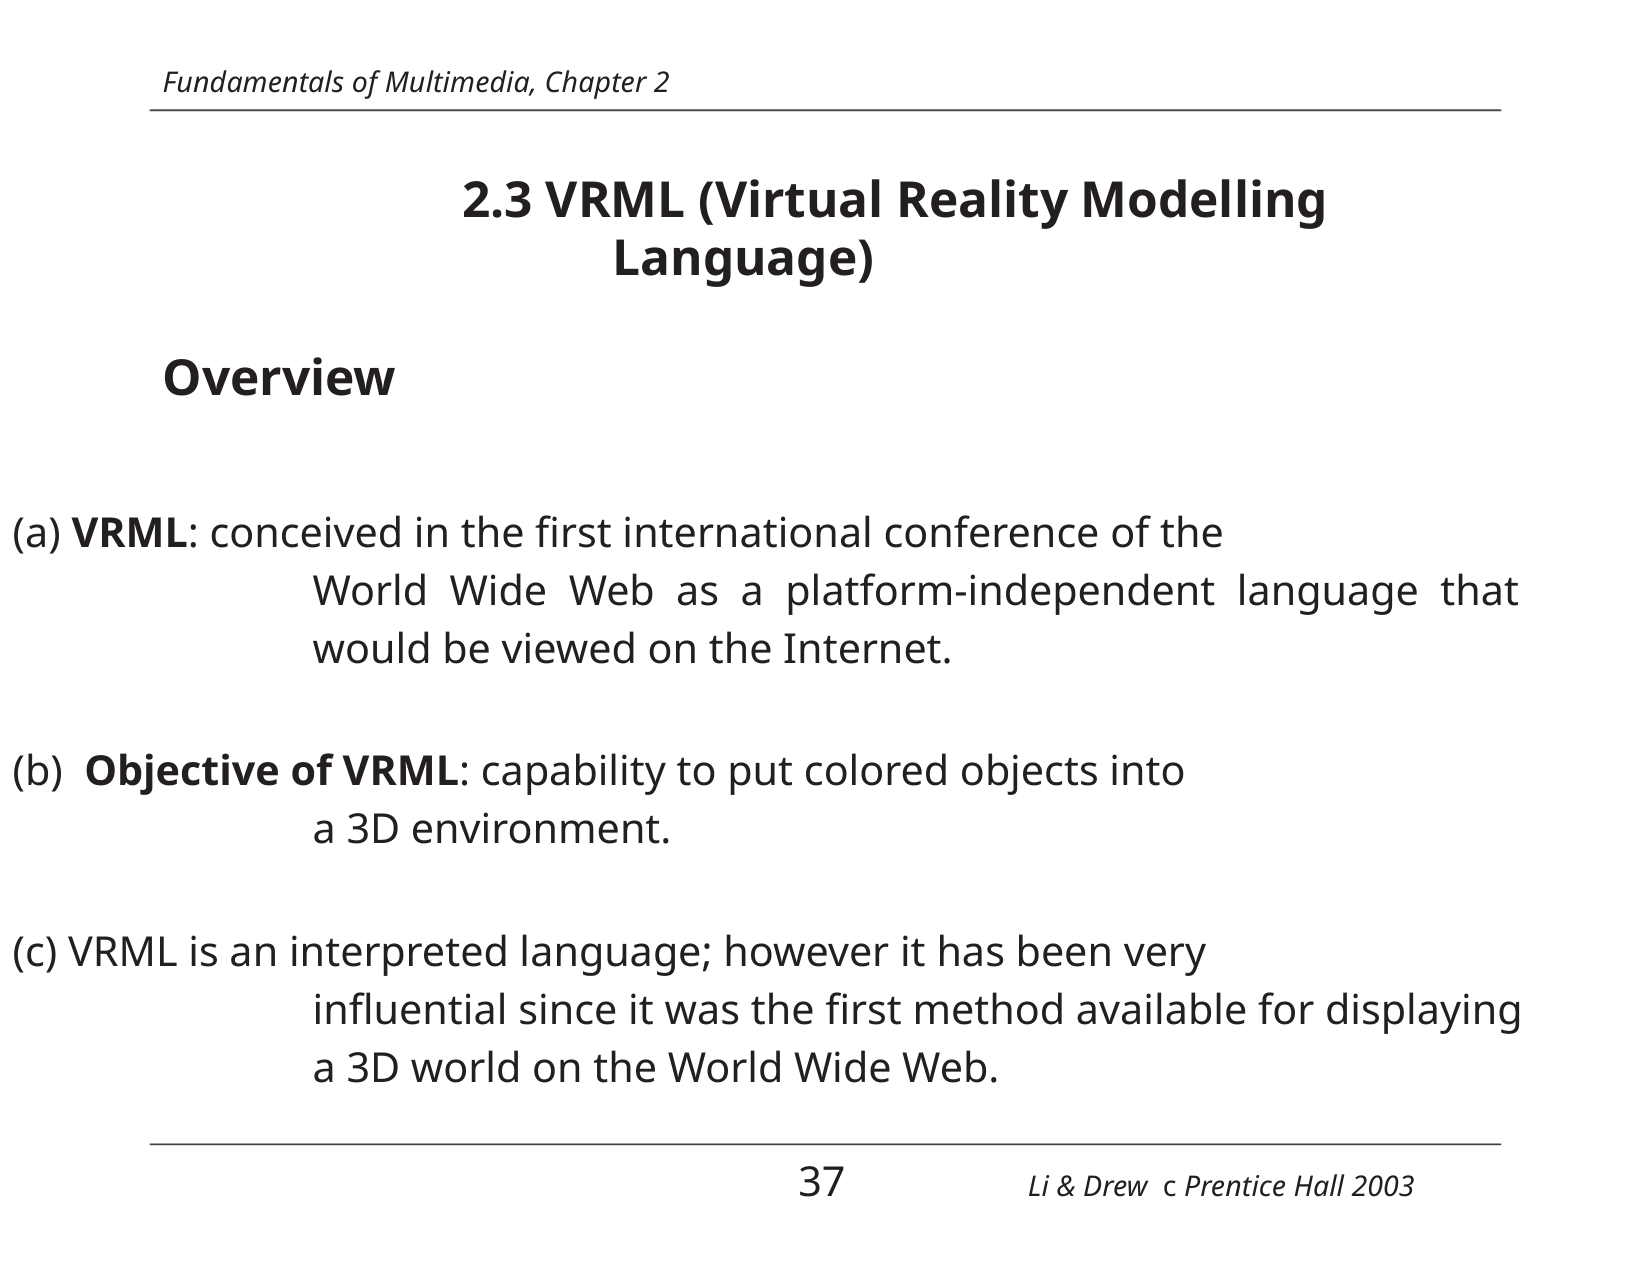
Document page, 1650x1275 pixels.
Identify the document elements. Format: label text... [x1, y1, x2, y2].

picture [147, 108, 1503, 113]
picture [147, 1141, 1503, 1149]
text_box 37 [798, 1168, 846, 1205]
text_box Fundamentals of Multimedia, Chapter 2 2.3 VRML (Virtual Reality Modelling Language) Overview (a) VRML: conceived in the ﬁrst international conference of the World Wide Web as a platform-independent language that would be viewed on the Internet. (b) Objective of VRML: capability to put colored objects into a 3D environment. (c) VRML is an interpreted language; however it has been very inﬂuential since it was the ﬁrst method available for displaying a 3D world on the World Wide Web. [12, 75, 1523, 1091]
text_box Li & Drew c Prentice Hall 2003 [1027, 1176, 1416, 1203]
